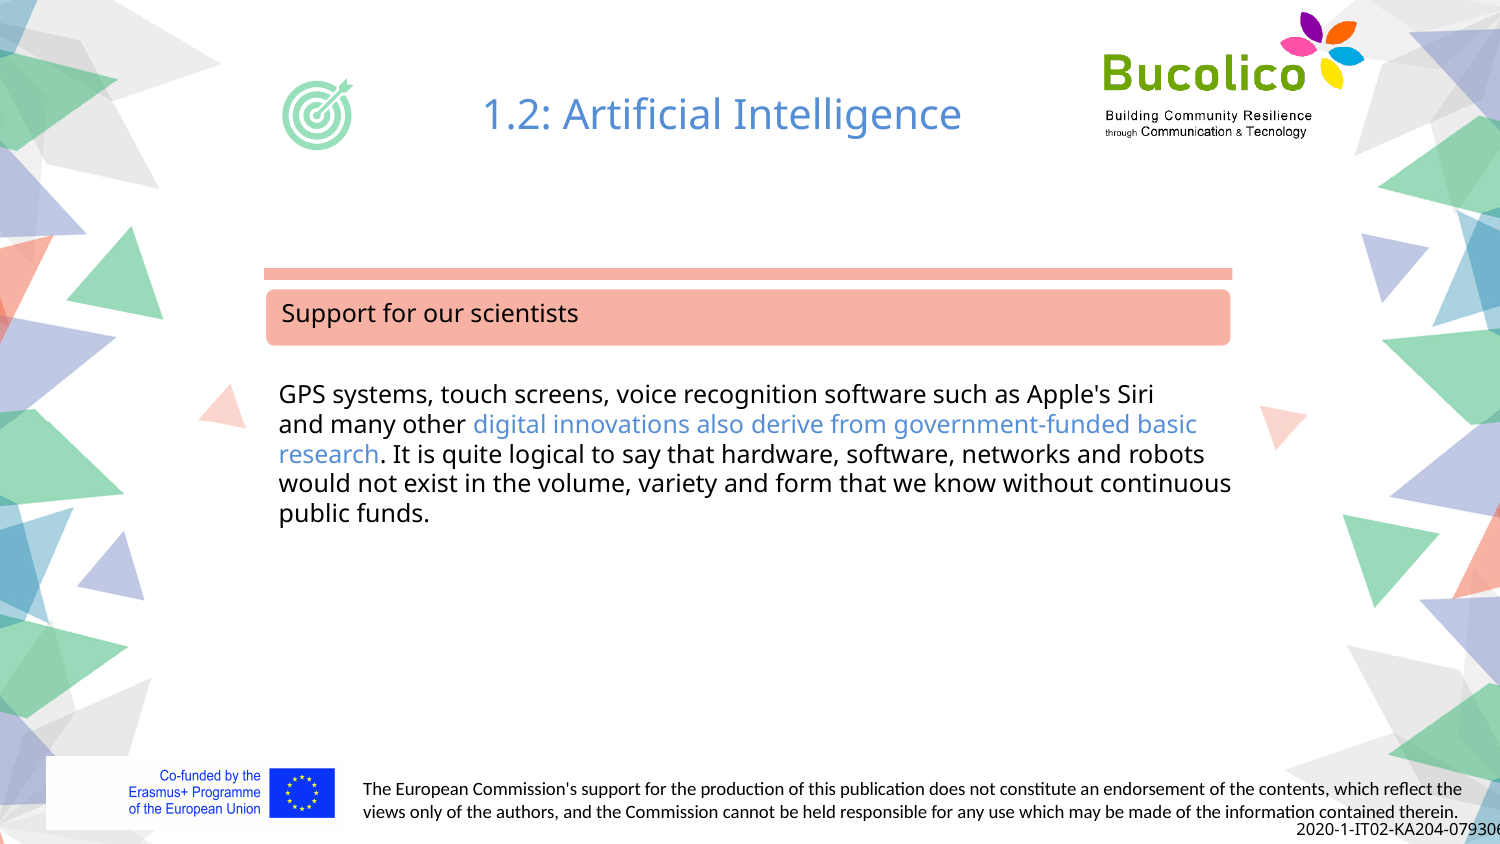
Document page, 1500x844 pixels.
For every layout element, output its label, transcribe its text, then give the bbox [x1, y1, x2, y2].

text_box Support for our scientists [261, 285, 1235, 350]
text_box The European Commission's support for the production of this publication does not constitute an endorsement of the contents, which reflect the views only of the authors, and the Commission cannot be held responsible for any use which may be made of the information contained therein. [348, 769, 1486, 830]
picture [0, 0, 1500, 844]
list 1.2: Artificial Intelligence [410, 65, 1034, 161]
text_box GPS systems, touch screens, voice recognition software such as Apple's Siri and many other digital innovations also derive from government-funded basic research. It is quite logical to say that hardware, software, networks and robots would not exist in the volume, variety and form that we know without continuous public funds. [264, 370, 1258, 536]
text_box [280, 76, 356, 153]
text_box [262, 266, 1235, 282]
